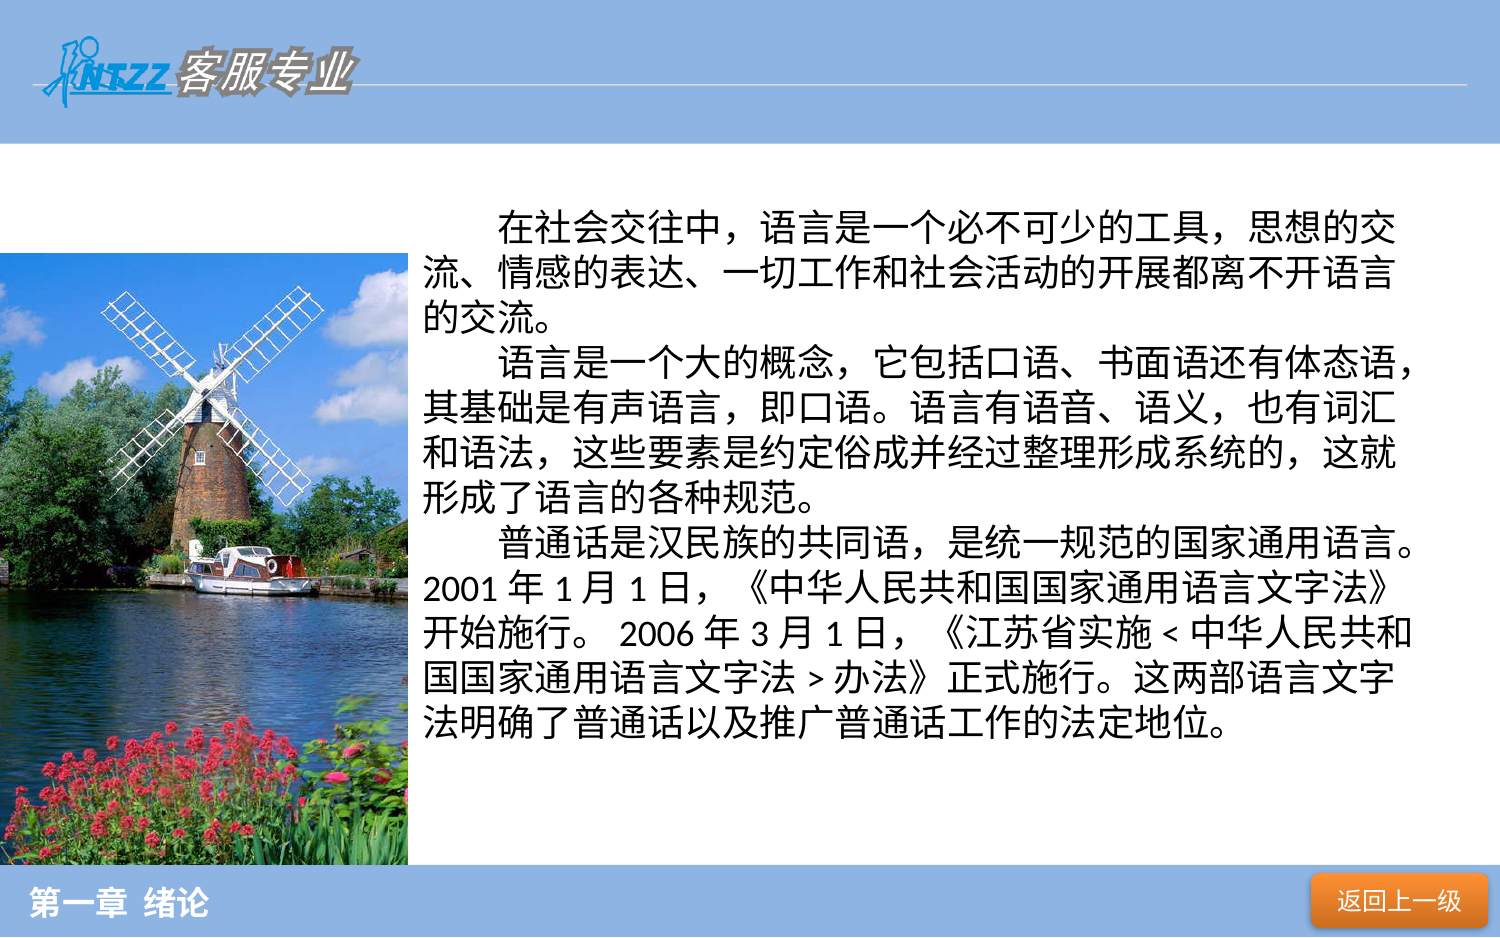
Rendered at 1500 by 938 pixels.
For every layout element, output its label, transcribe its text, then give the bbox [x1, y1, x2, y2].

picture [40, 36, 85, 108]
picture [74, 48, 85, 66]
picture [85, 85, 92, 91]
text_box 第一章 绪论 [17, 876, 467, 928]
picture [101, 73, 111, 85]
text_box [0, 864, 1500, 937]
picture [74, 64, 84, 86]
picture [0, 253, 408, 866]
picture [82, 40, 96, 55]
text_box 返回上一级 [1311, 873, 1489, 929]
picture [67, 36, 362, 108]
text_box 在社会交往中，语言是一个必不可少的工具，思想的交流、情感的表达、一切工作和社会活动的开展都离不开语言的交流。 语言是一个大的概念，它包括口语、书面语还有体态语，其基础是有声语言，即口语。语言有语音、语义，也有词汇和语法，这些要素是约定俗成并经过整理形成系统的，这就形成了语言的各种规范。 普通话是汉民族的共同语，是统一规范的国家通用语言。2001年1月1日，《中华人民共和国国家通用语言文字法》开始施行。2006年3月1日，《江苏省实施<中华人民共和国国家通用语言文字法>办法》正式施行。这两部语言文字法明确了普通话以及推广普通话工作的法定地位。 [407, 197, 1447, 752]
text_box [0, 0, 1500, 144]
picture [63, 44, 75, 72]
